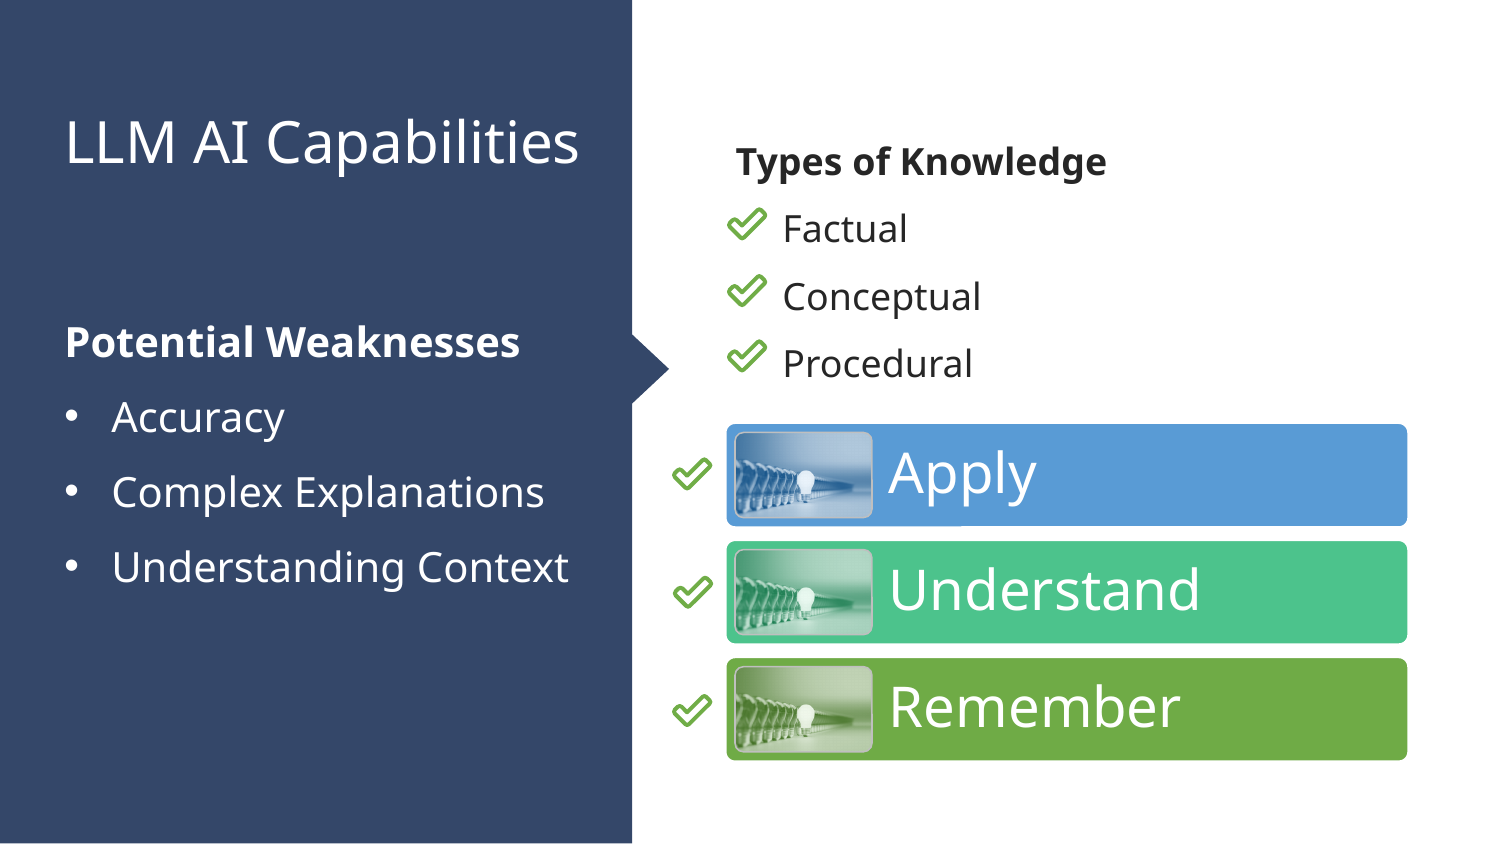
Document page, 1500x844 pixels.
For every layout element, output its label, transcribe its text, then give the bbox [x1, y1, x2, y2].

text_box [673, 458, 712, 490]
text_box [727, 275, 767, 307]
text_box [727, 340, 767, 372]
text_box [673, 576, 713, 608]
text_box Types of Knowledge Factual Conceptual Procedural [724, 109, 1410, 369]
text_box Potential Weaknesses Accuracy Complex Explanations Understanding Context [53, 285, 594, 608]
text_box [673, 695, 712, 727]
text_box [728, 208, 767, 240]
text_box [0, 0, 633, 844]
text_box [724, 421, 1410, 763]
text_box [620, 323, 670, 414]
title LLM AI Capabilities [53, 108, 633, 202]
